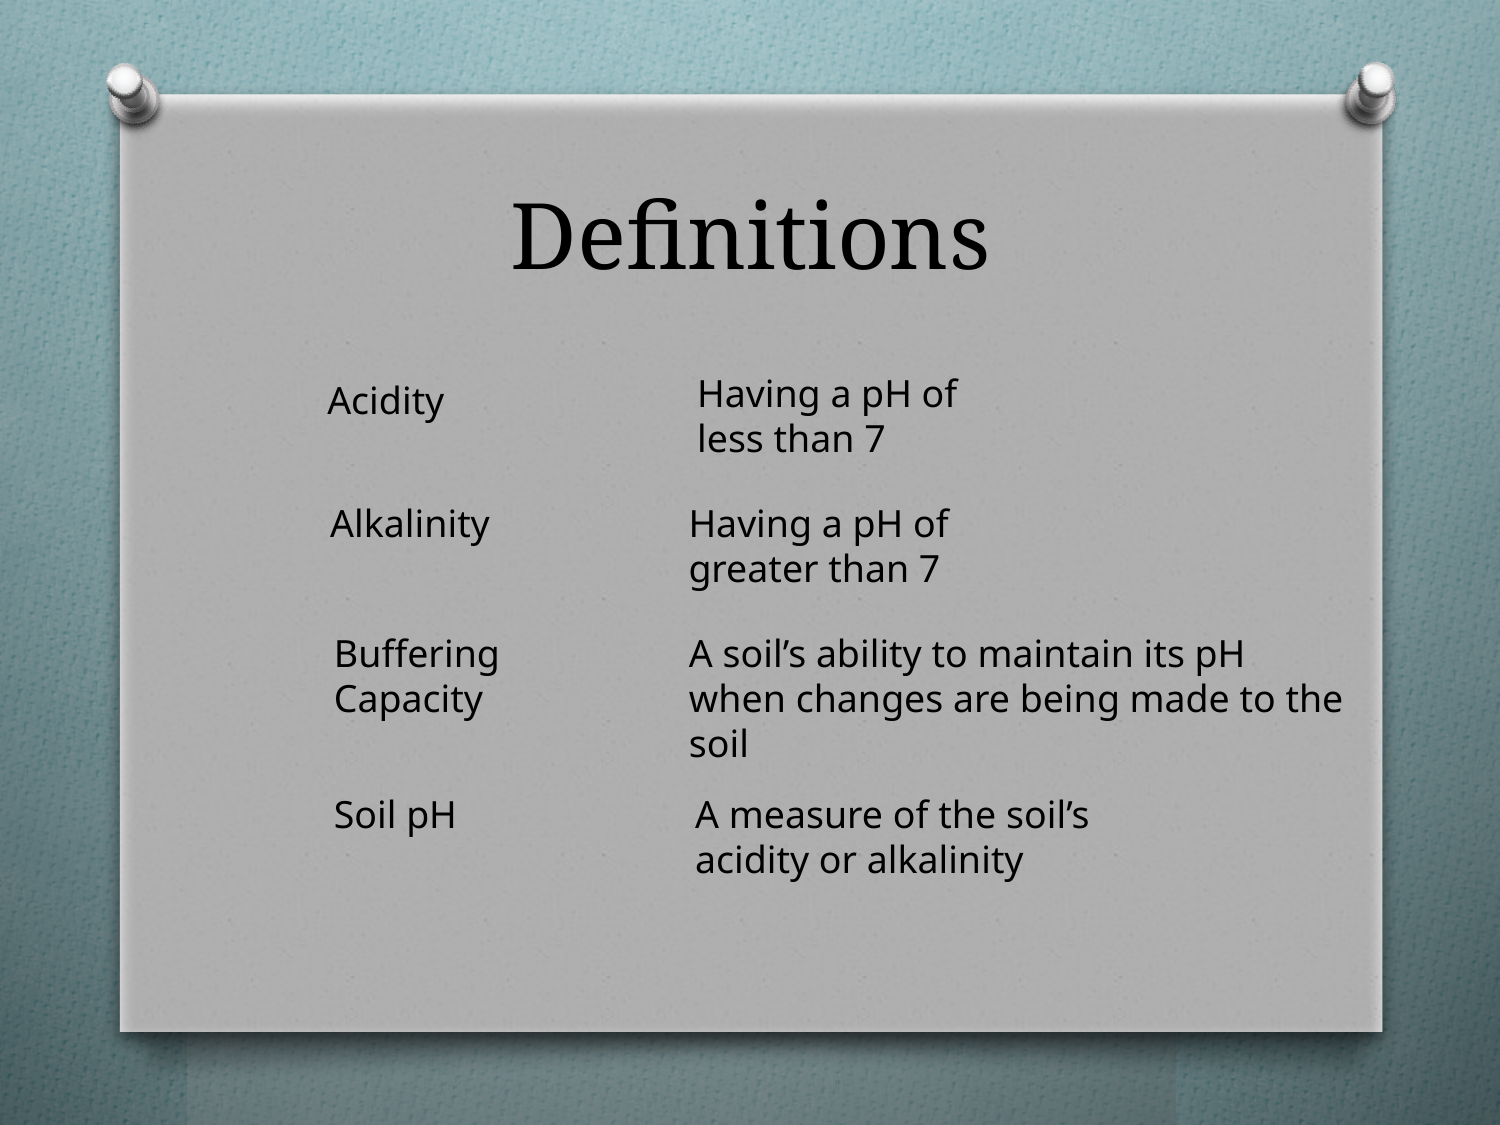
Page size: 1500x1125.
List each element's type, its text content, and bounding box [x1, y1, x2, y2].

picture [75, 29, 198, 153]
text_box Having a pH of less than 7 [682, 362, 1008, 468]
picture [1317, 35, 1439, 156]
text_box A soil’s ability to maintain its pH when changes are being made to the soil [674, 622, 1367, 772]
title Definitions [179, 134, 1323, 332]
text_box Soil pH [319, 783, 645, 844]
text_box Alkalinity [315, 492, 641, 553]
text_box Having a pH of greater than 7 [673, 492, 999, 598]
text_box A measure of the soil’s acidity or alkalinity [680, 783, 1156, 889]
text_box Buffering Capacity [319, 622, 645, 727]
text_box Acidity [312, 370, 682, 430]
